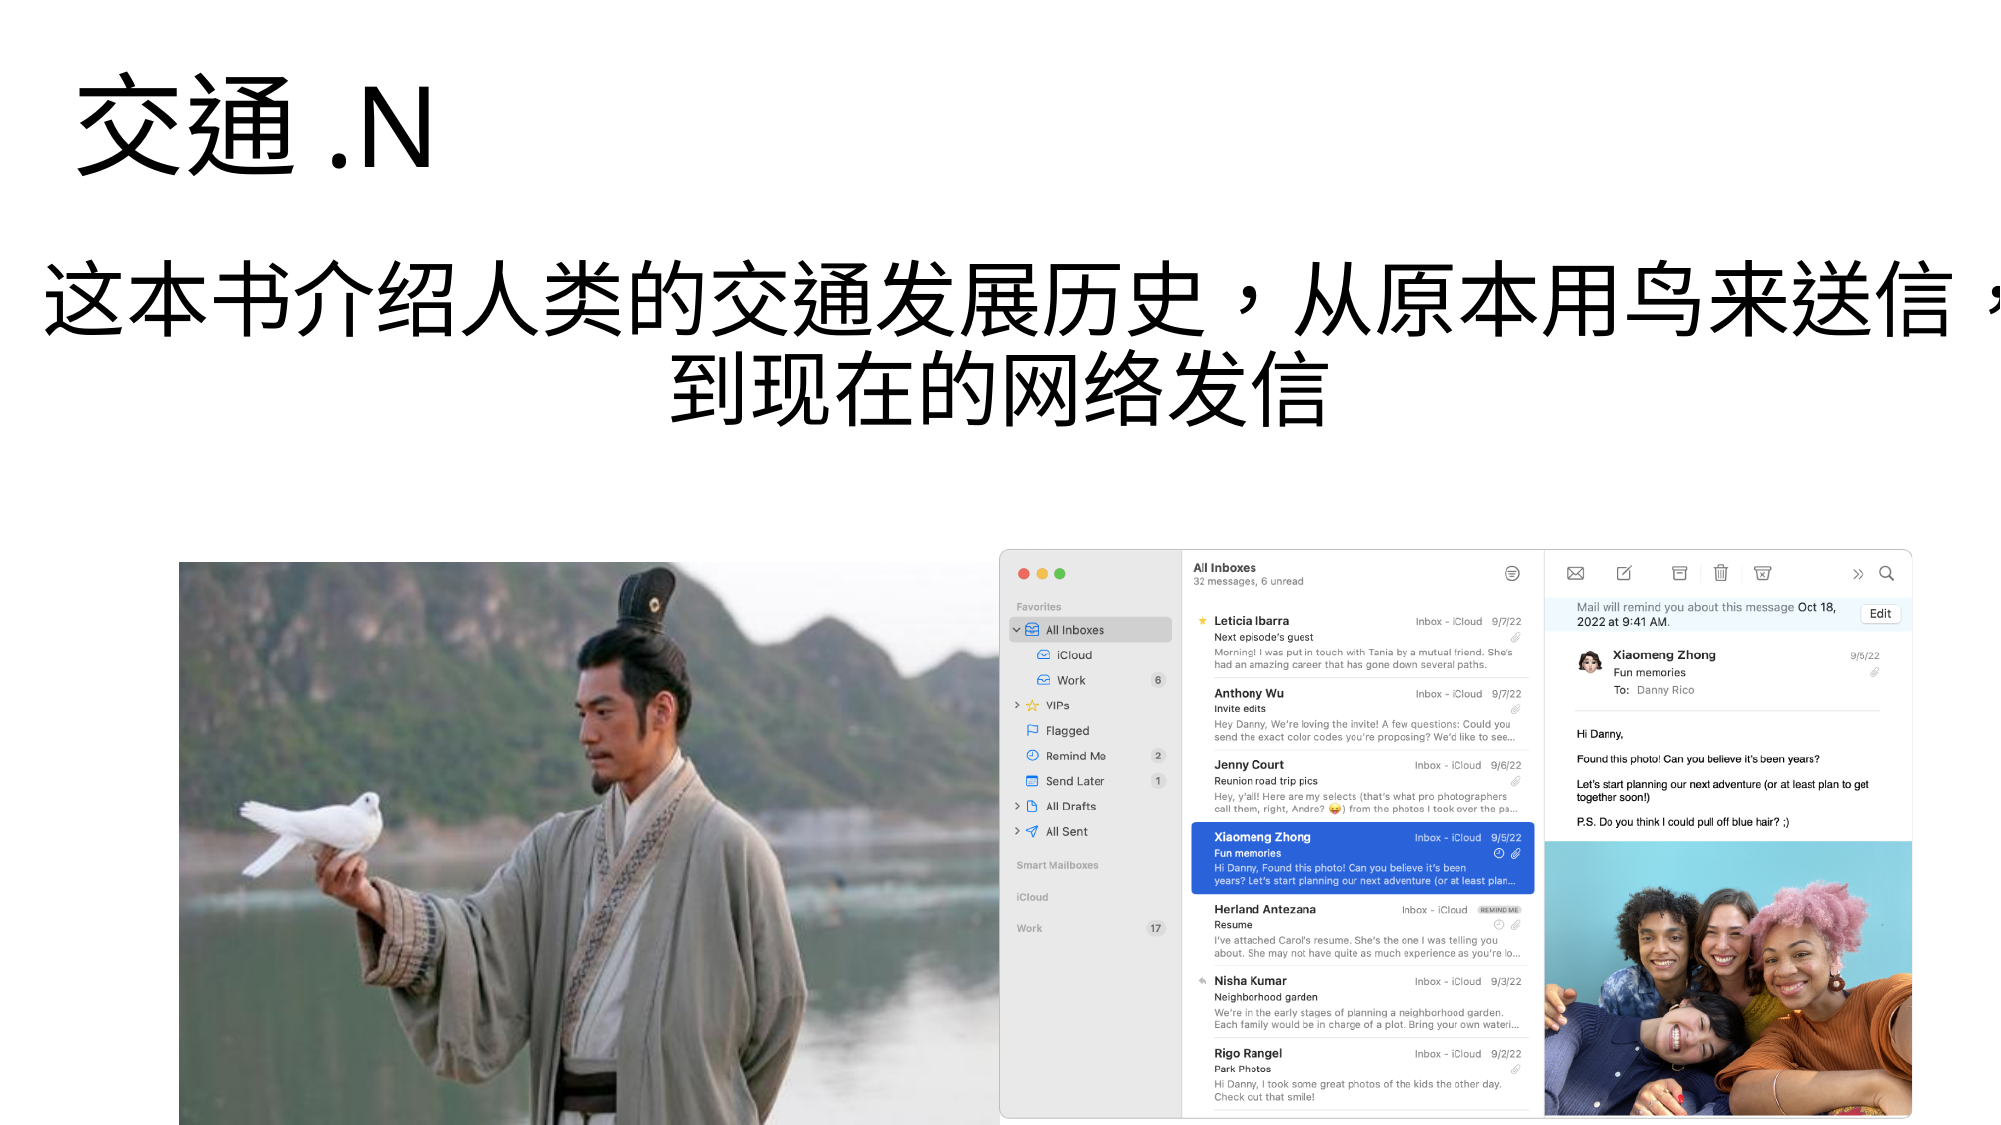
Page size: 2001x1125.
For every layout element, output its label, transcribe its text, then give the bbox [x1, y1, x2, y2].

text_box 这本书介绍人类的交通发展历史，从原本用鸟来送信，到现在的网络发信 [10, 250, 1989, 447]
picture [179, 549, 1913, 1125]
text_box 交通.N [57, 49, 1833, 349]
